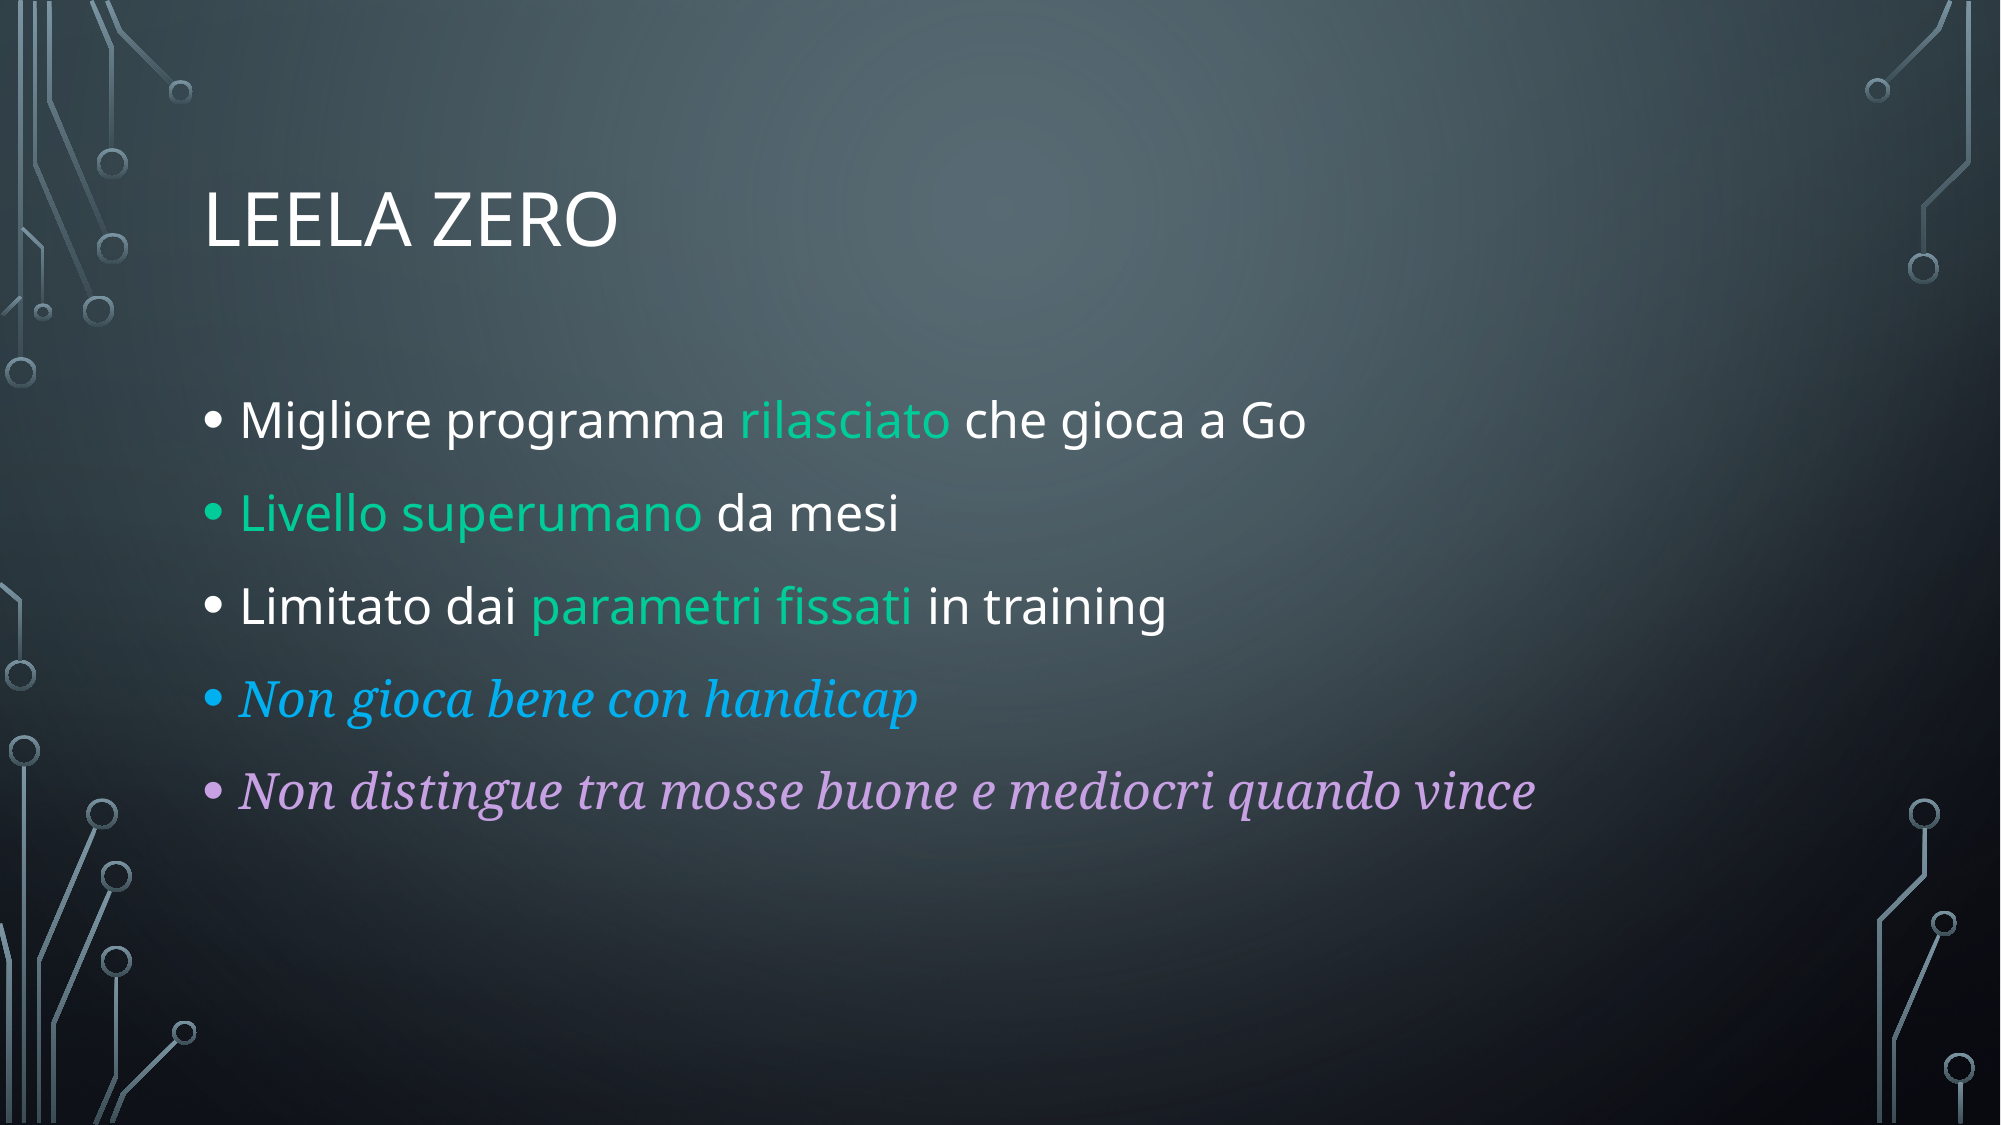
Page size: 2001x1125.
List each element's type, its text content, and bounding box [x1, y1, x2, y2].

title Leela Zero [187, 101, 1813, 344]
list Migliore programma rilasciato che gioca a Go Livello superumano da mesi Limitato dai parametri fissati in training Non gioca bene con handicap Non distingue tra mosse buone e mediocri quando vince [187, 369, 1813, 950]
